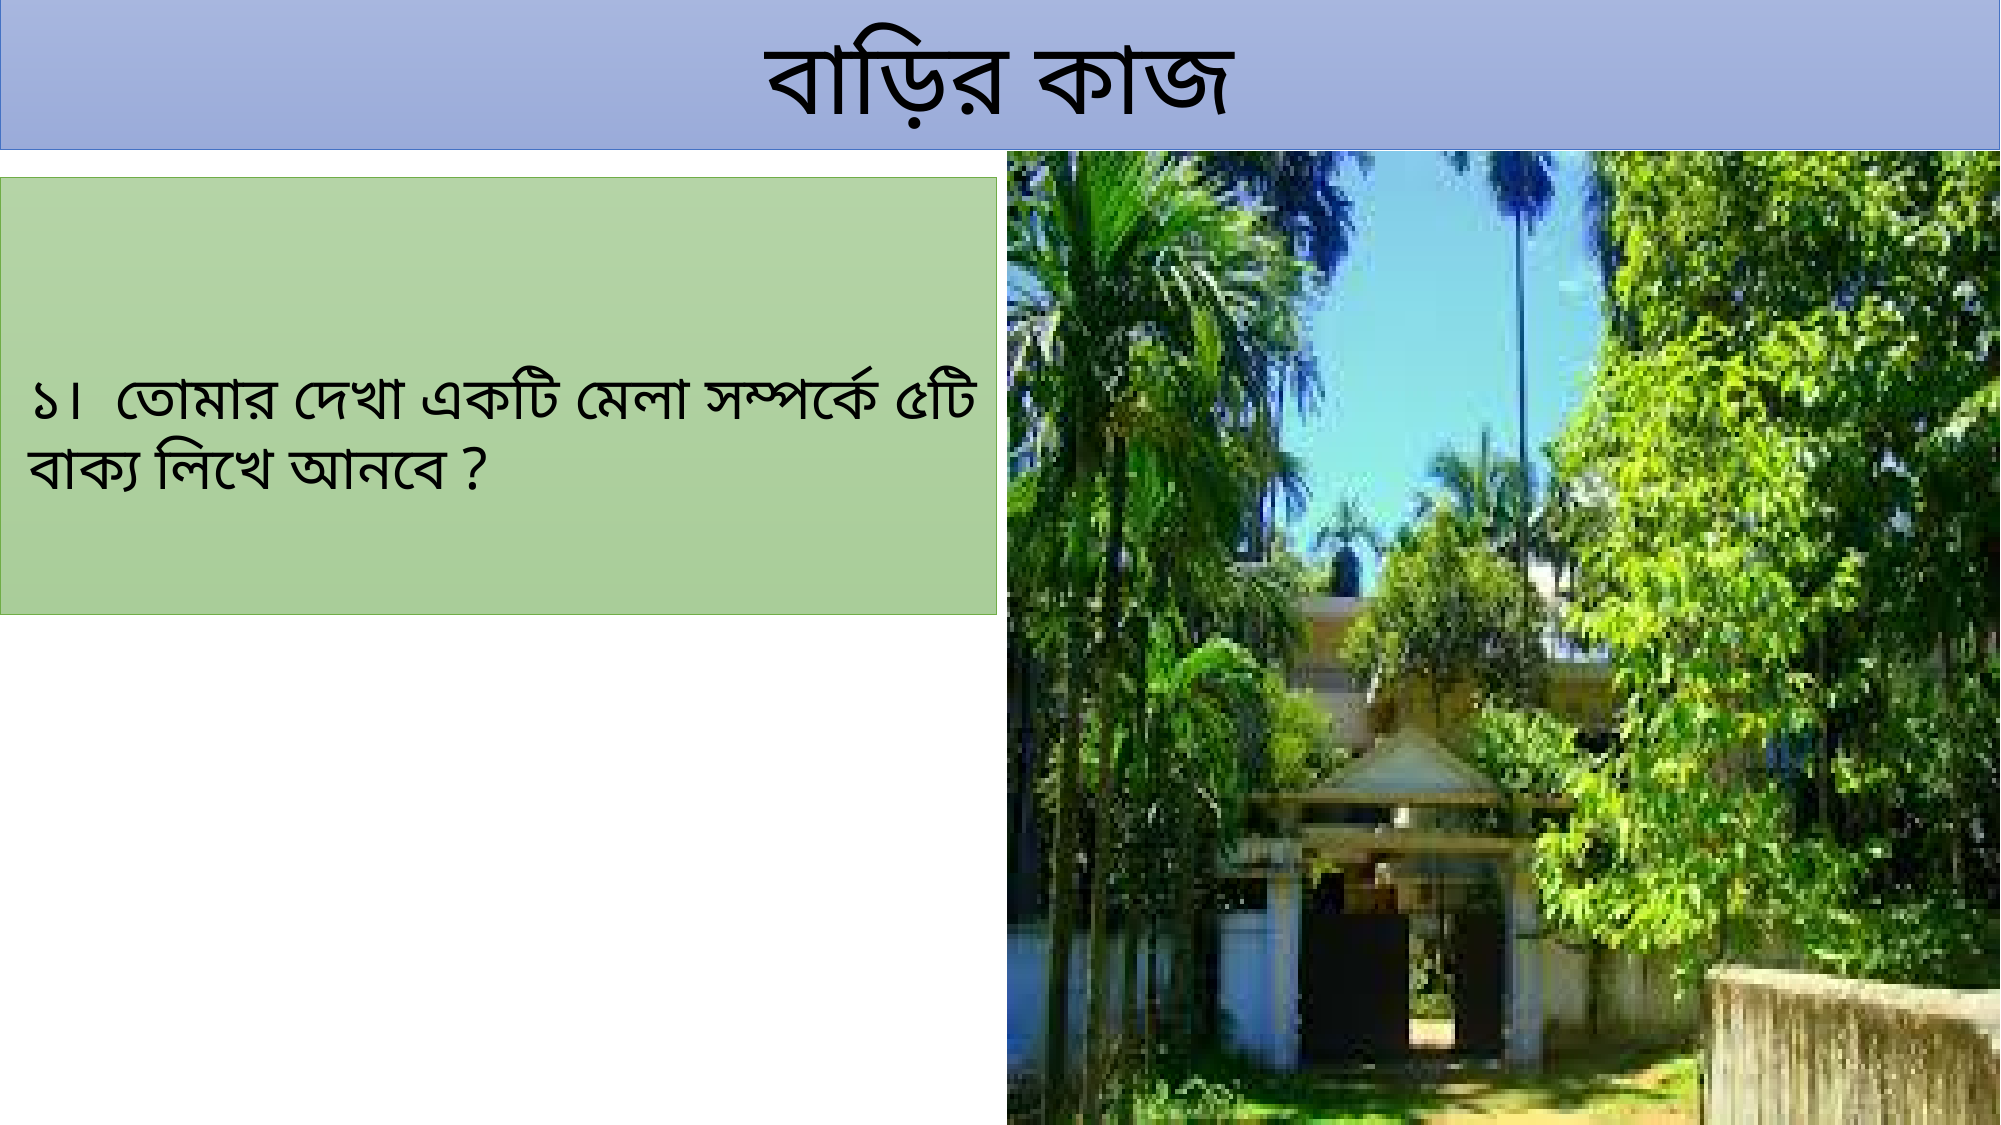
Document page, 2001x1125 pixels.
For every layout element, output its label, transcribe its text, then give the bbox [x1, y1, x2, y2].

picture [1007, 151, 2000, 1125]
text_box ১। তোমার দেখা একটি মেলা সম্পর্কে ৫টি বাক্য লিখে আনবে ? [0, 177, 997, 615]
text_box বাড়ির কাজ [0, 0, 2000, 150]
